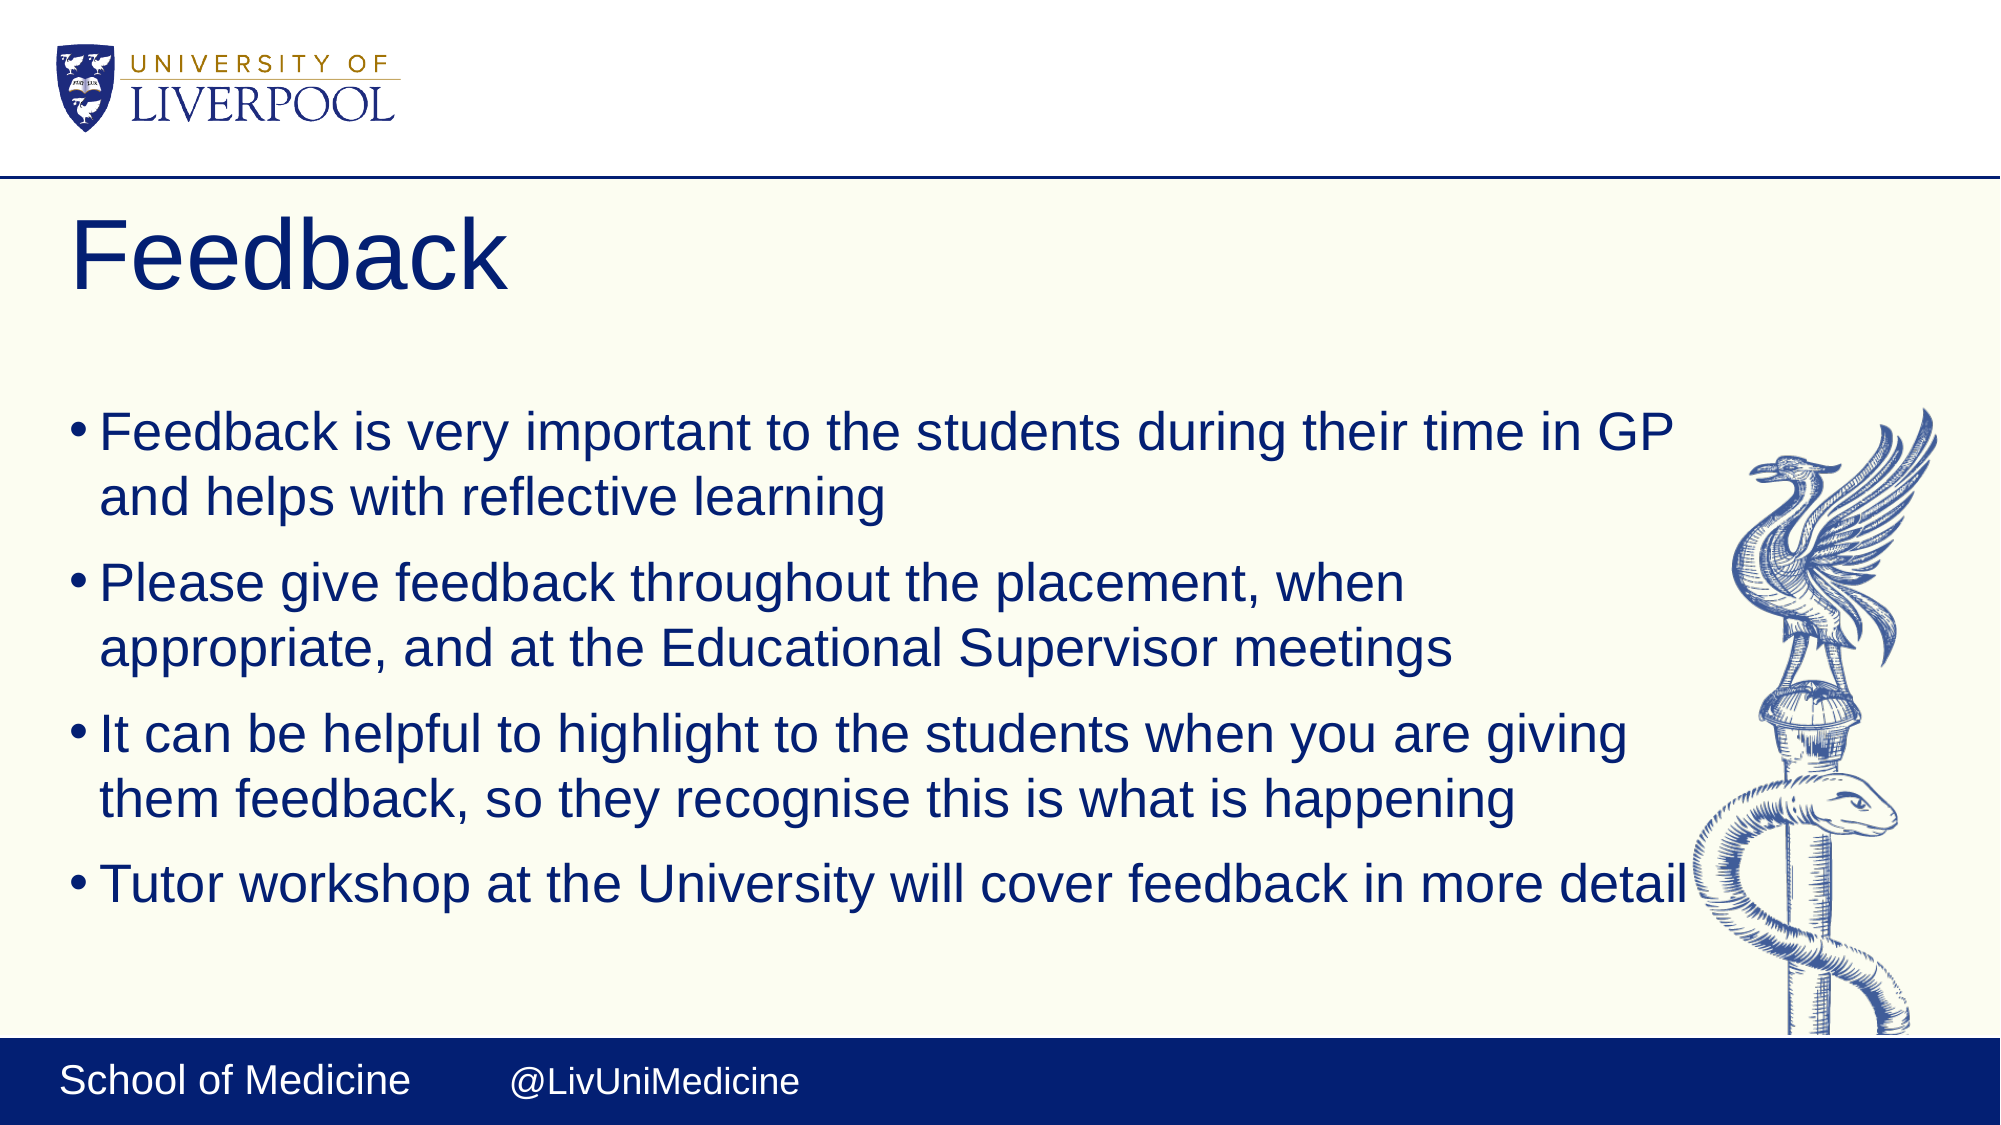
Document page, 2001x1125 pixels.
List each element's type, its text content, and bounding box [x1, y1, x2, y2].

title Feedback [55, 195, 1945, 314]
list Feedback is very important to the students during their time in GP and helps with reflective learning Please give feedback throughout the placement, when appropriate, and at the Educational Supervisor meetings It can be helpful to highlight to the students when you are giving them feedback, so they recognise this is what is happening Tutor workshop at the University will cover feedback in more detail [55, 314, 1710, 1011]
picture [1667, 307, 1960, 1035]
picture [56, 44, 401, 133]
